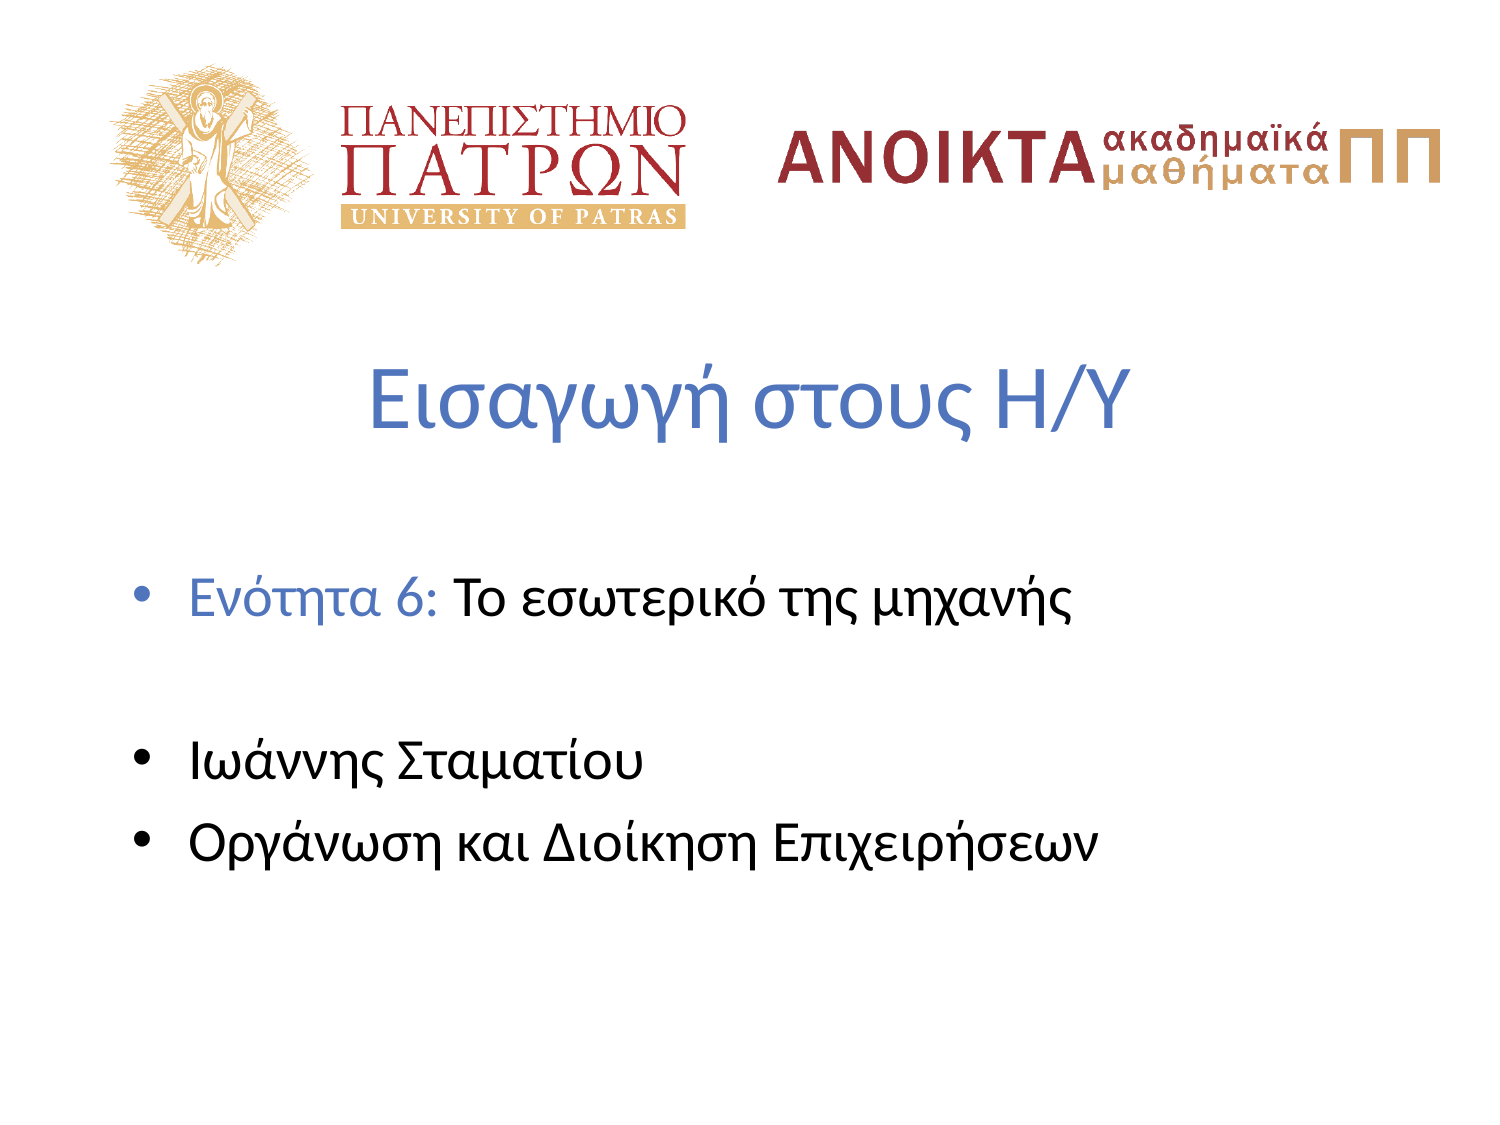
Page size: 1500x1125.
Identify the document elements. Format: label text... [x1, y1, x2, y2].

text_box Ενότητα 6: Το εσωτερικό της μηχανής Ιωάννης Σταματίου Οργάνωση και Διοίκηση Επιχειρήσεων [117, 550, 1393, 839]
picture [738, 82, 1480, 237]
text_box Εισαγωγή στους Η/Υ [112, 329, 1388, 571]
picture [96, 45, 704, 274]
